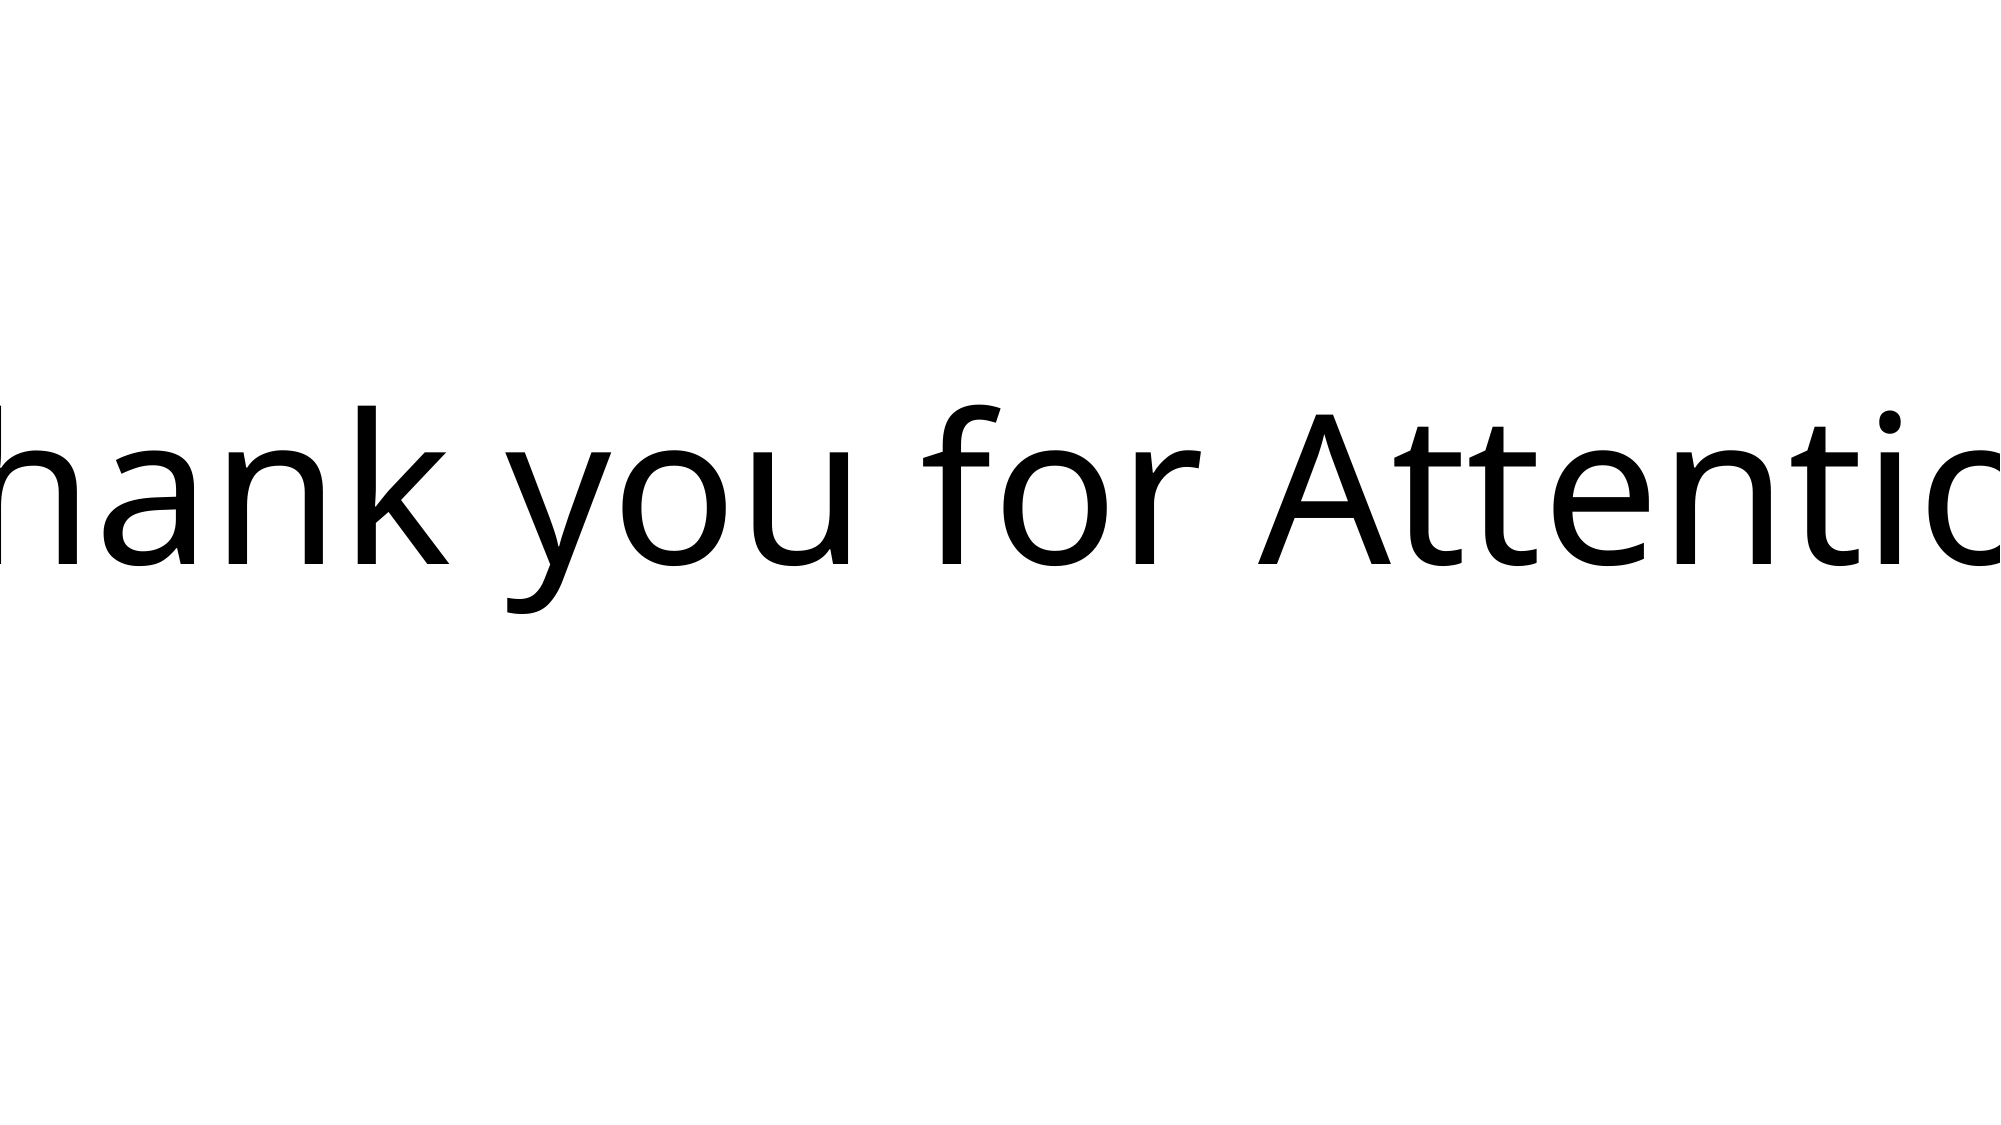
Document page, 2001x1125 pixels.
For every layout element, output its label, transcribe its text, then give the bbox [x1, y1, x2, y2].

text_box Thank you for Attention [0, 331, 2000, 614]
